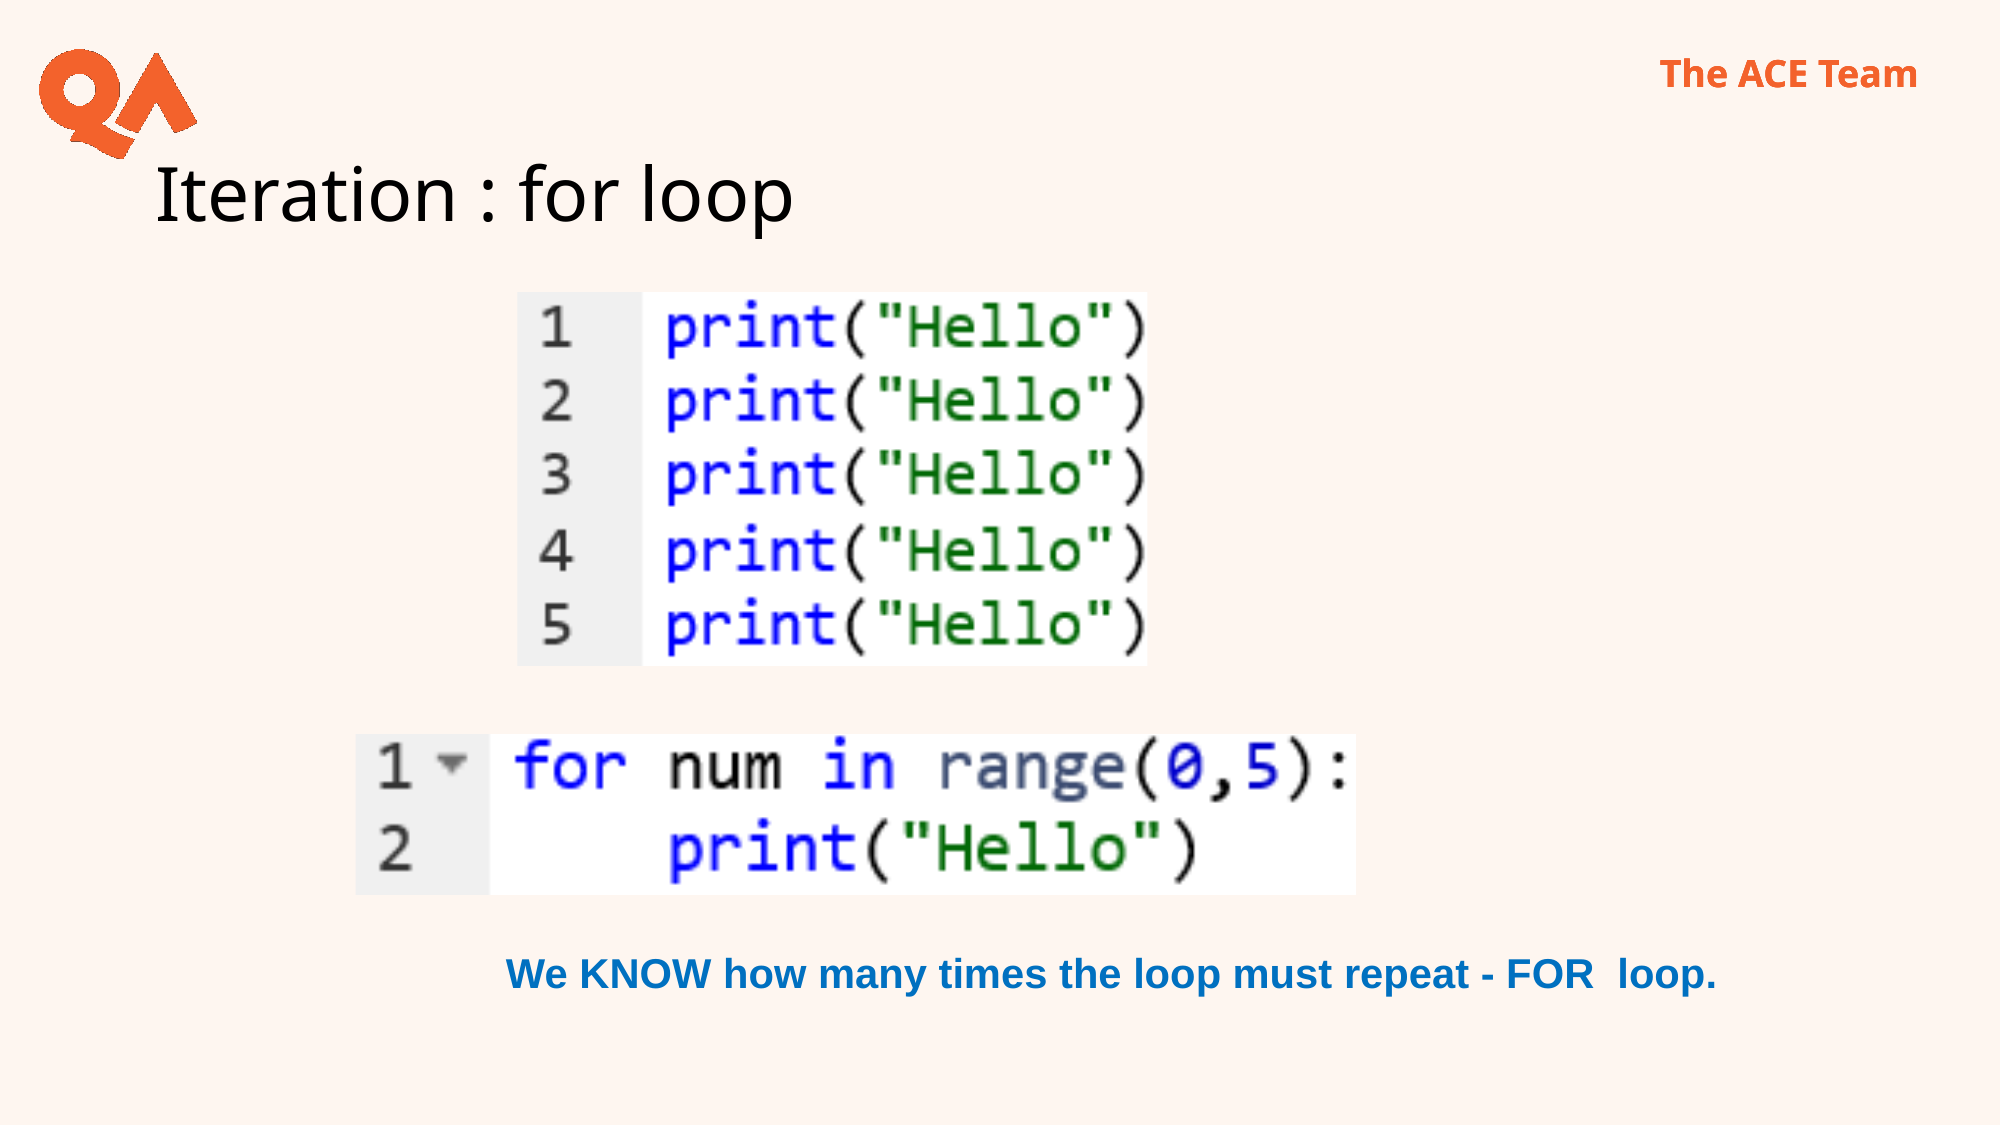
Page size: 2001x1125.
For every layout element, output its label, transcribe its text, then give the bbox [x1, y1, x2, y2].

picture [39, 49, 197, 159]
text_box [96, 156, 1904, 1076]
picture [517, 292, 1148, 666]
picture [355, 734, 1356, 895]
text_box The ACE Team [1645, 42, 1935, 103]
